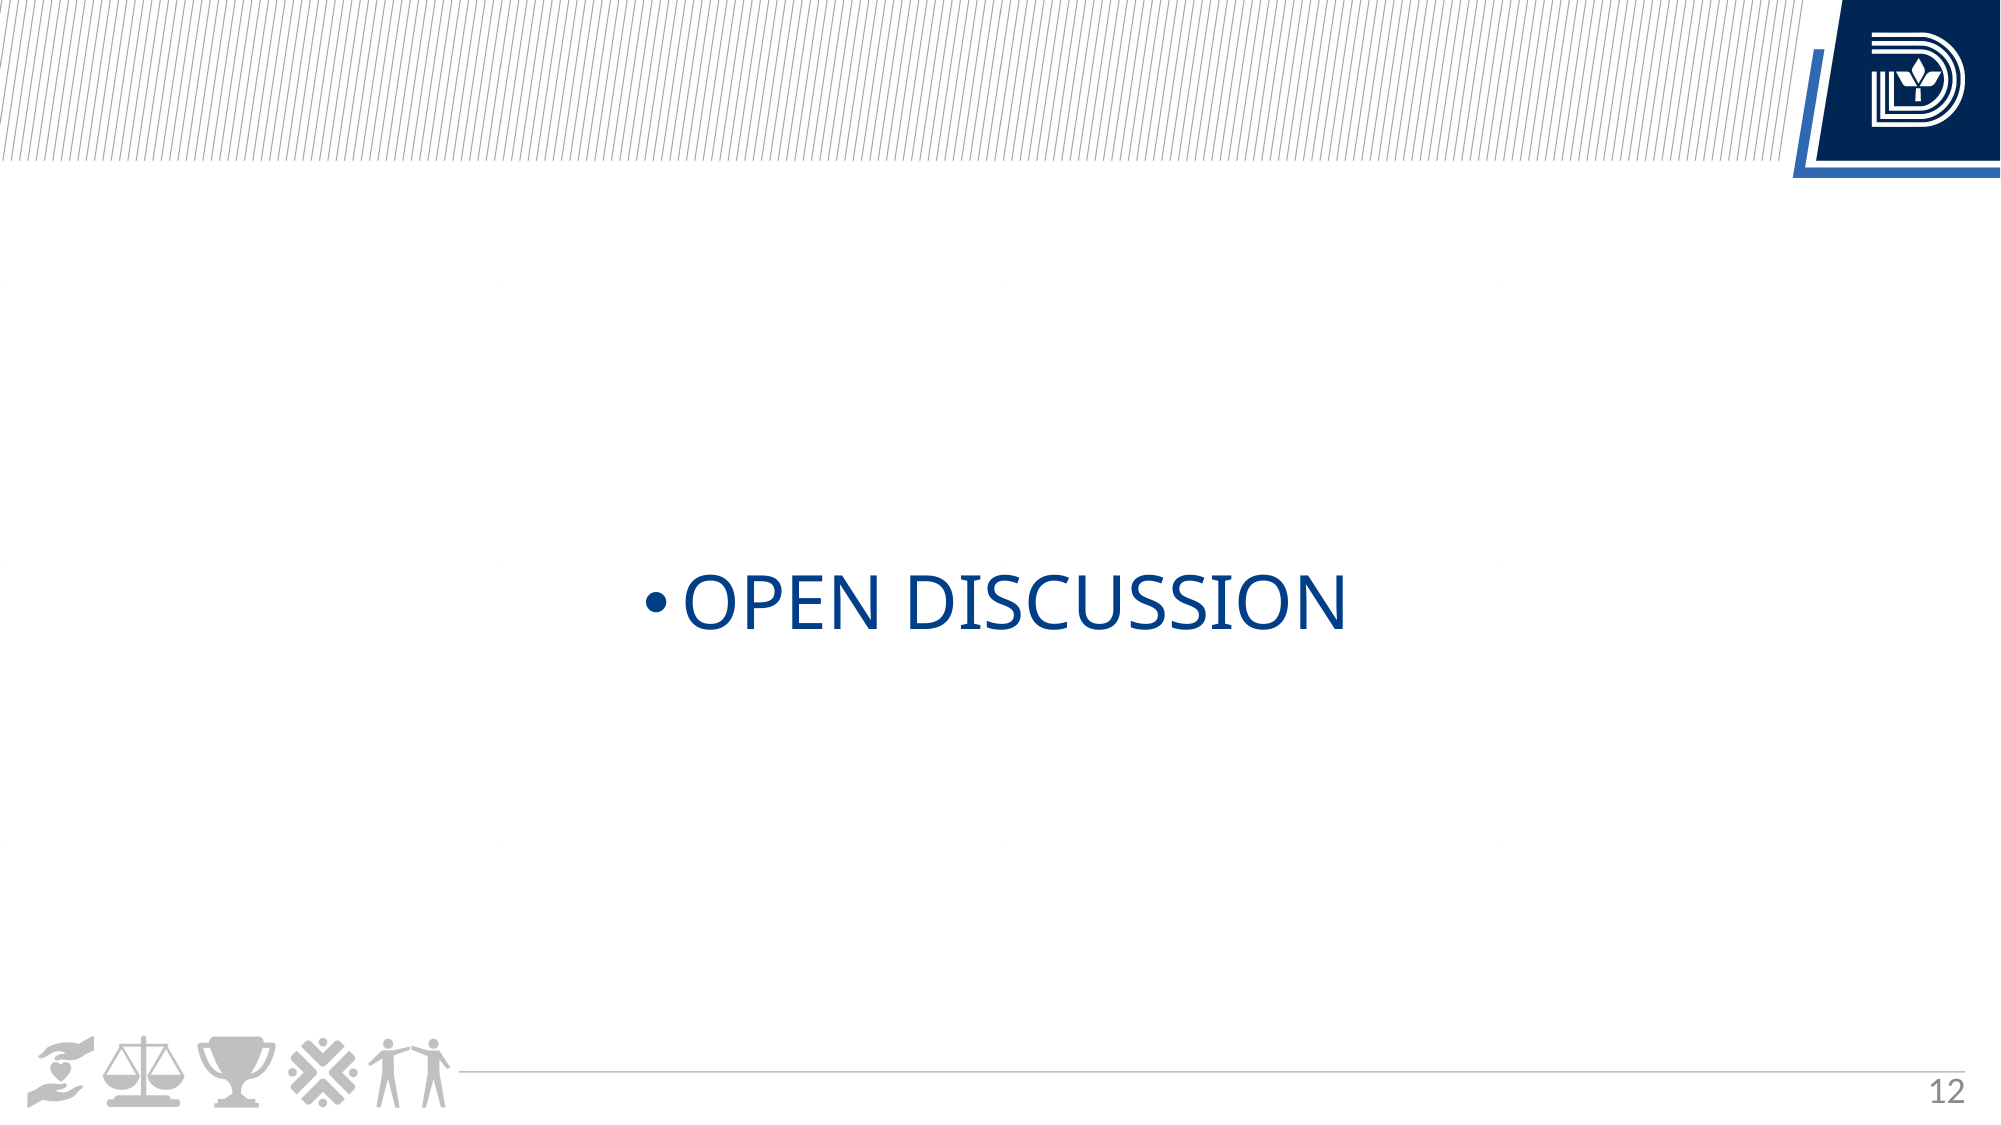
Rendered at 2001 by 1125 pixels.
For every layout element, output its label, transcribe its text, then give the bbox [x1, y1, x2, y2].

picture [0, 0, 2001, 1125]
list OPEN DISCUSSION [116, 243, 1879, 958]
slide_number 12 [1530, 1058, 1981, 1119]
